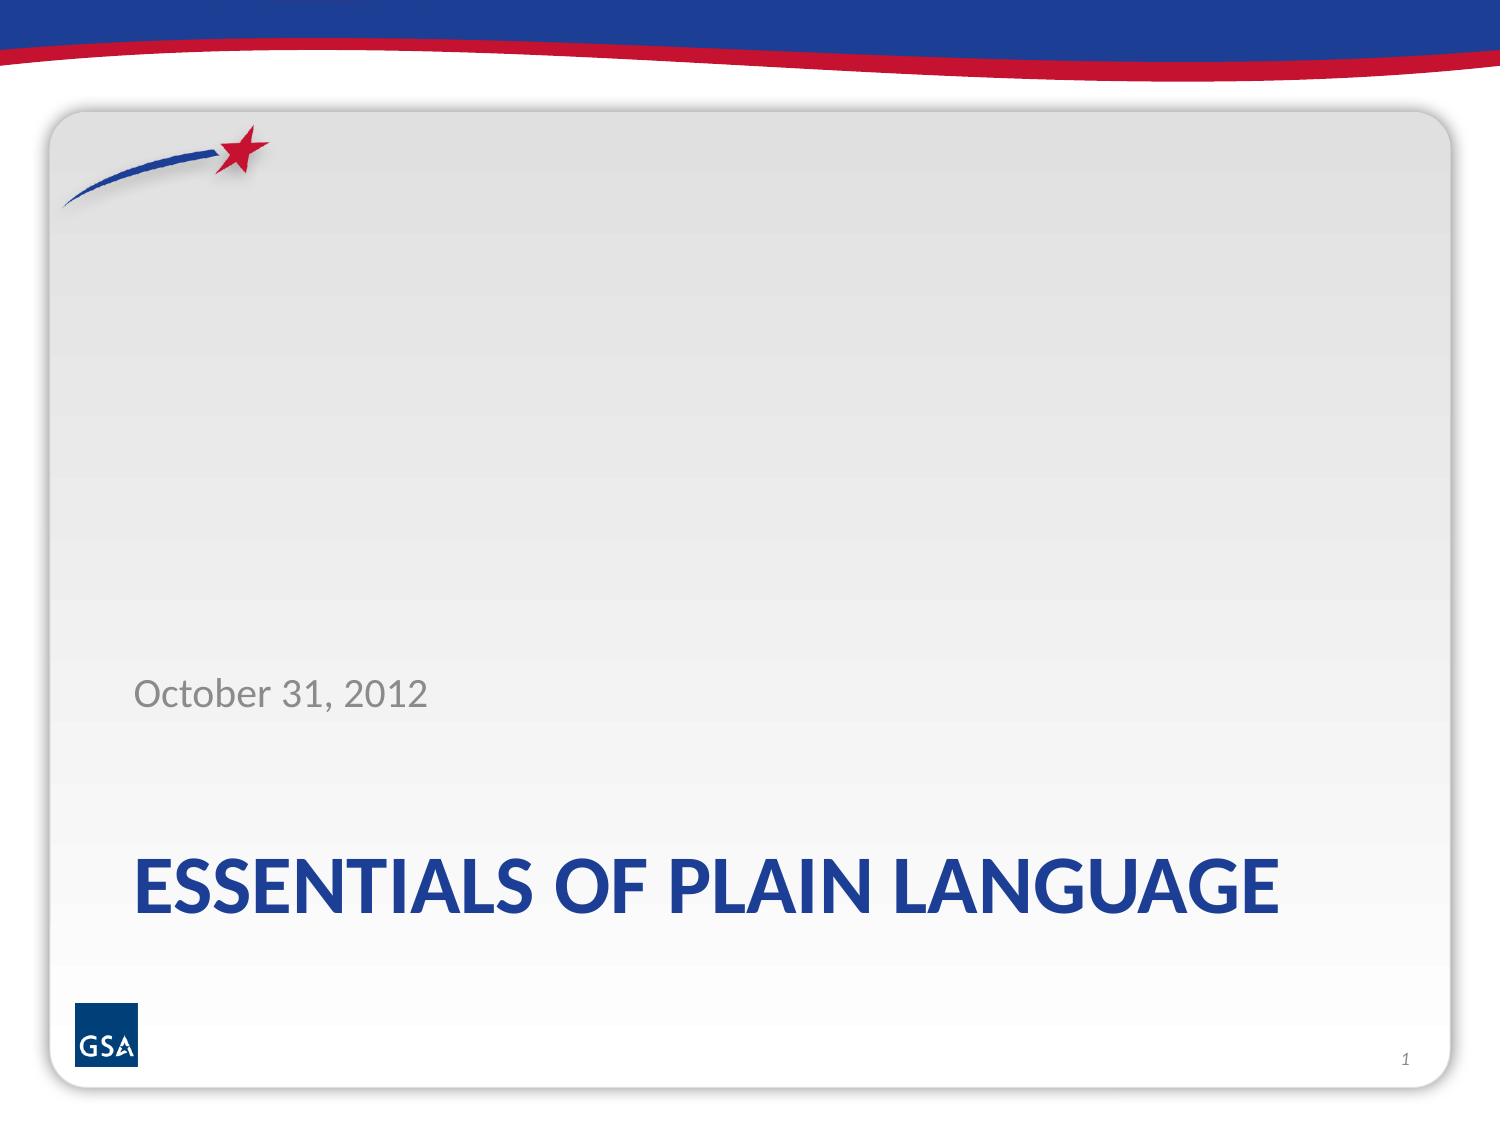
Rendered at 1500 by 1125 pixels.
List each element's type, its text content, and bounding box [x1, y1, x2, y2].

title Essentials of Plain LANGUAGE [118, 724, 1394, 947]
picture [62, 124, 275, 213]
list October 31, 2012 [118, 476, 1394, 724]
slide_number 1 [1362, 1027, 1425, 1088]
picture [75, 1003, 138, 1067]
